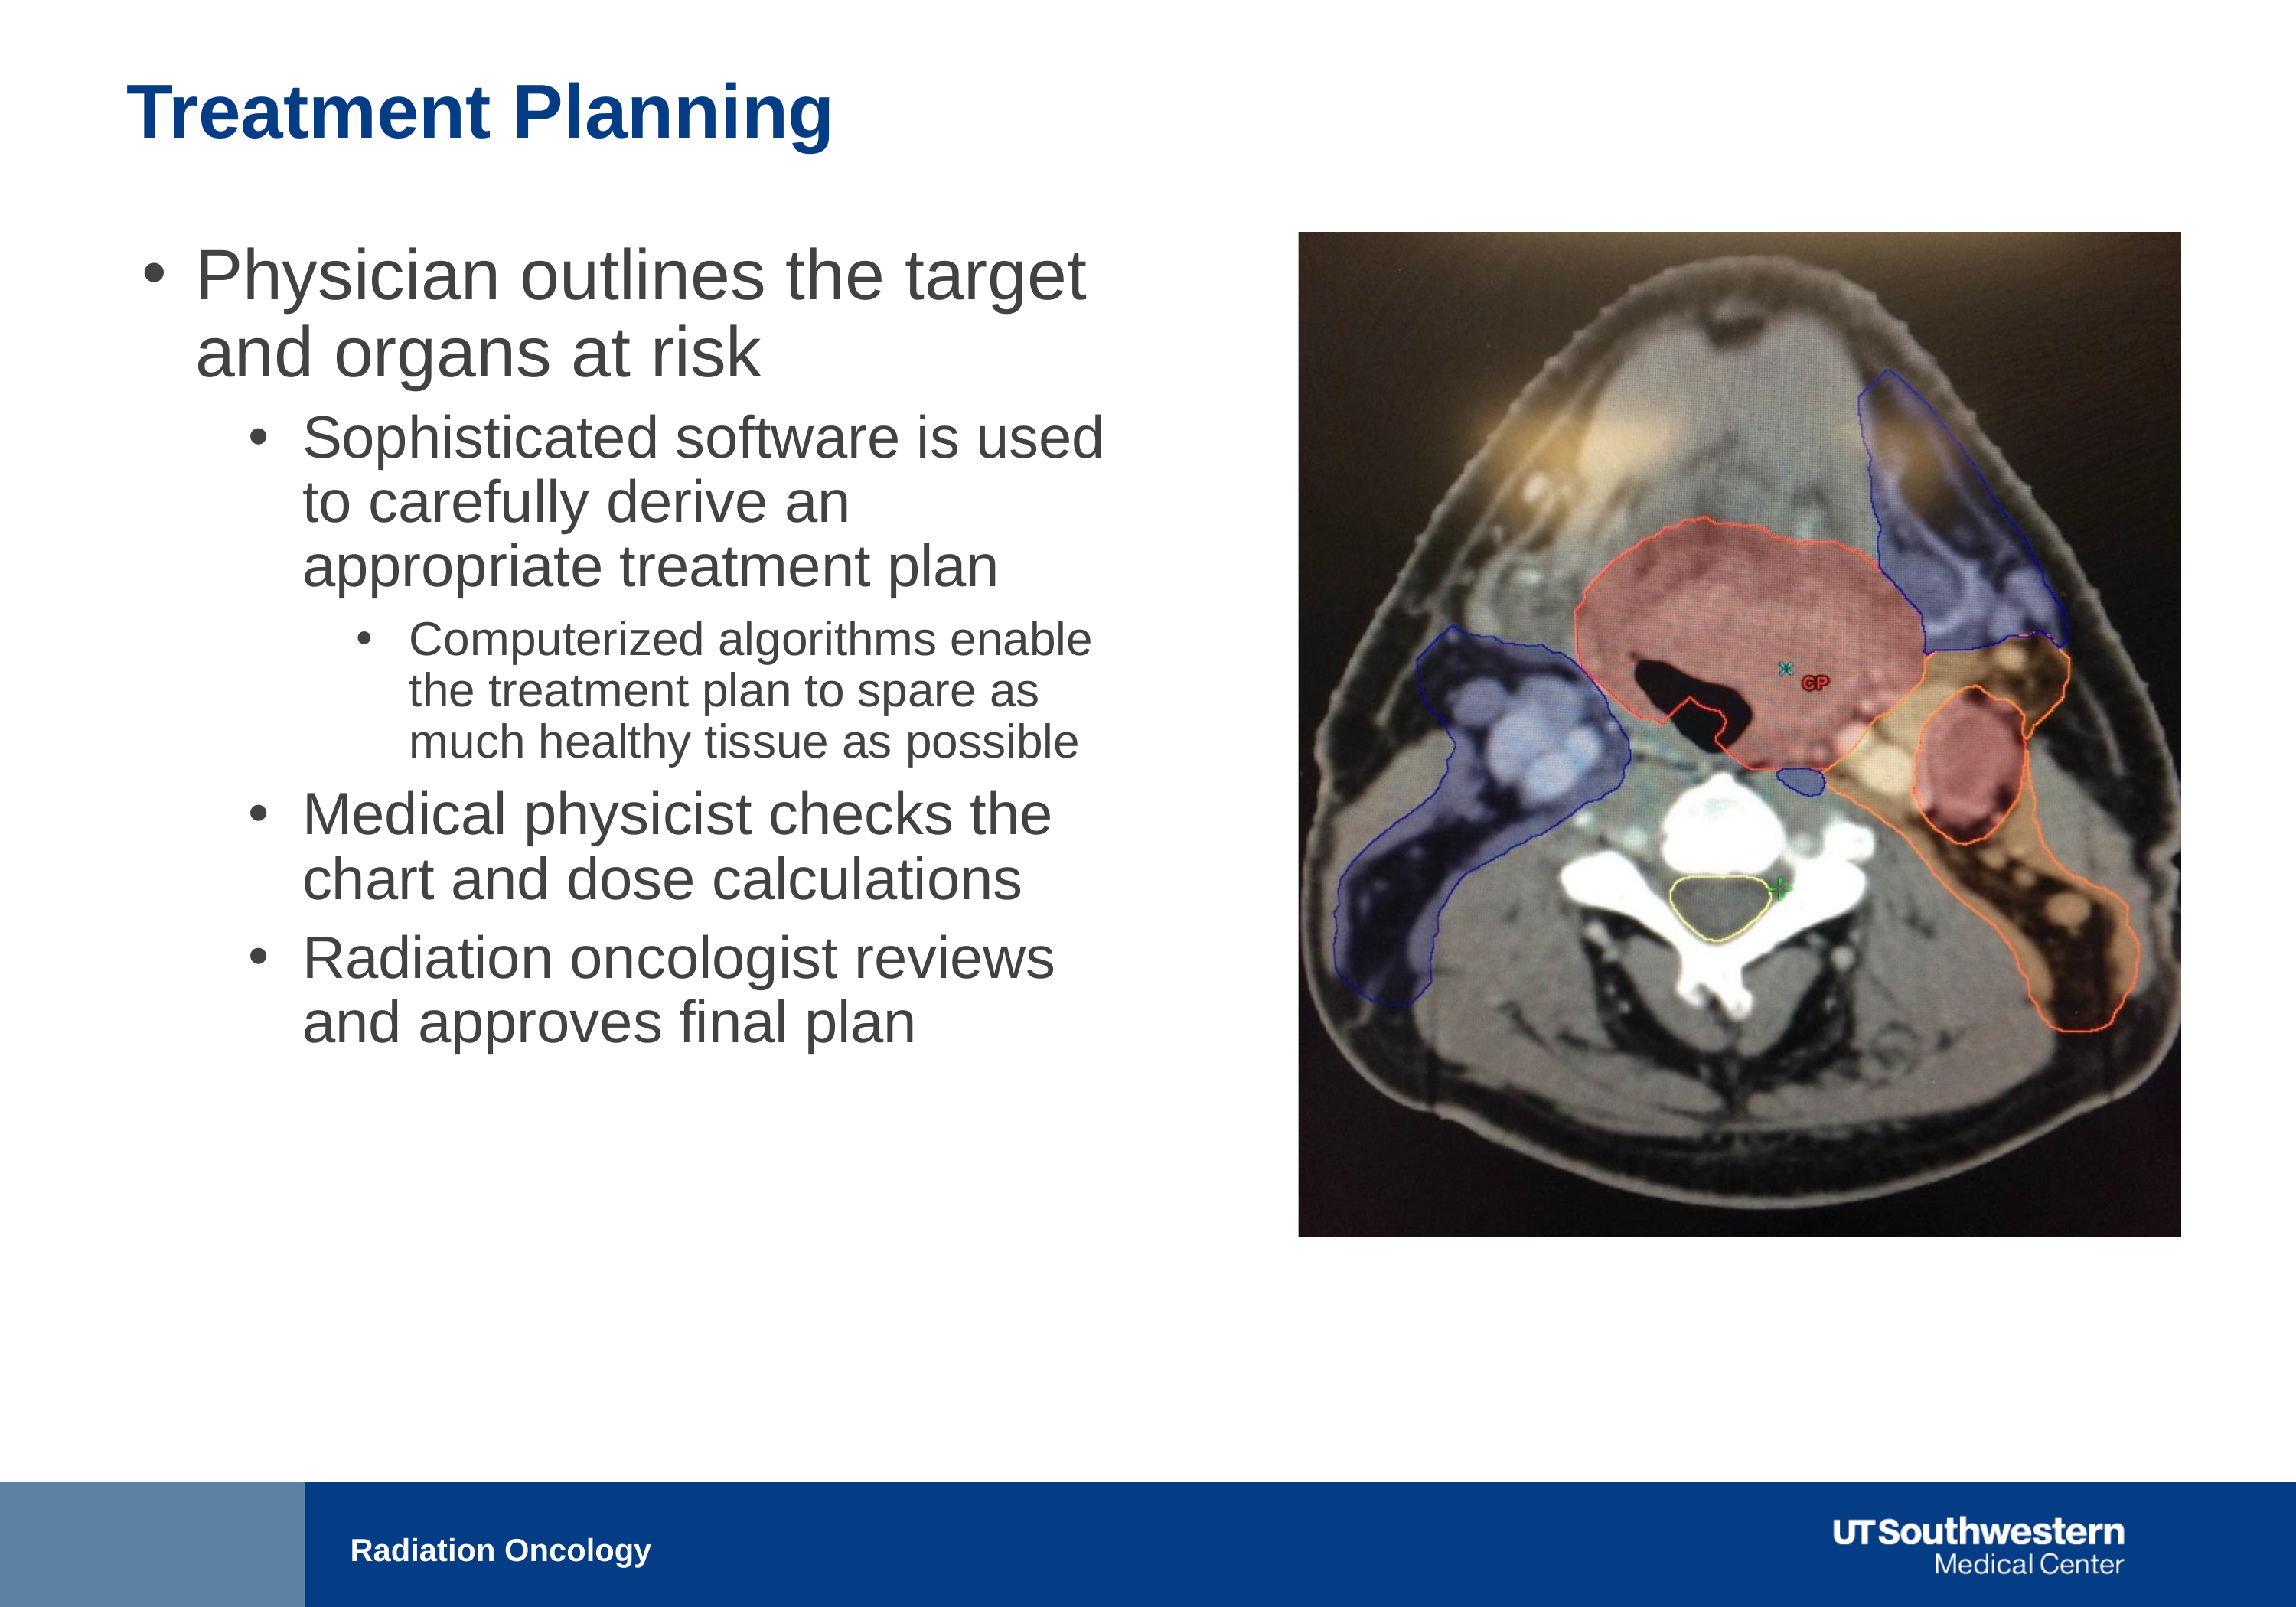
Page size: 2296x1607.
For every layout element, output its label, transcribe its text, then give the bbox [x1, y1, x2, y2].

text_box [1298, 232, 2181, 1237]
title Treatment Planning [115, 0, 2181, 161]
picture [1809, 1495, 2149, 1599]
list Physician outlines the target and organs at risk Sophisticated software is used to carefully derive an appropriate treatment plan Computerized algorithms enable the treatment plan to spare as much healthy tissue as possible Medical physicist checks the chart and dose calculations Radiation oncologist reviews and approves final plan [130, 232, 1148, 1375]
